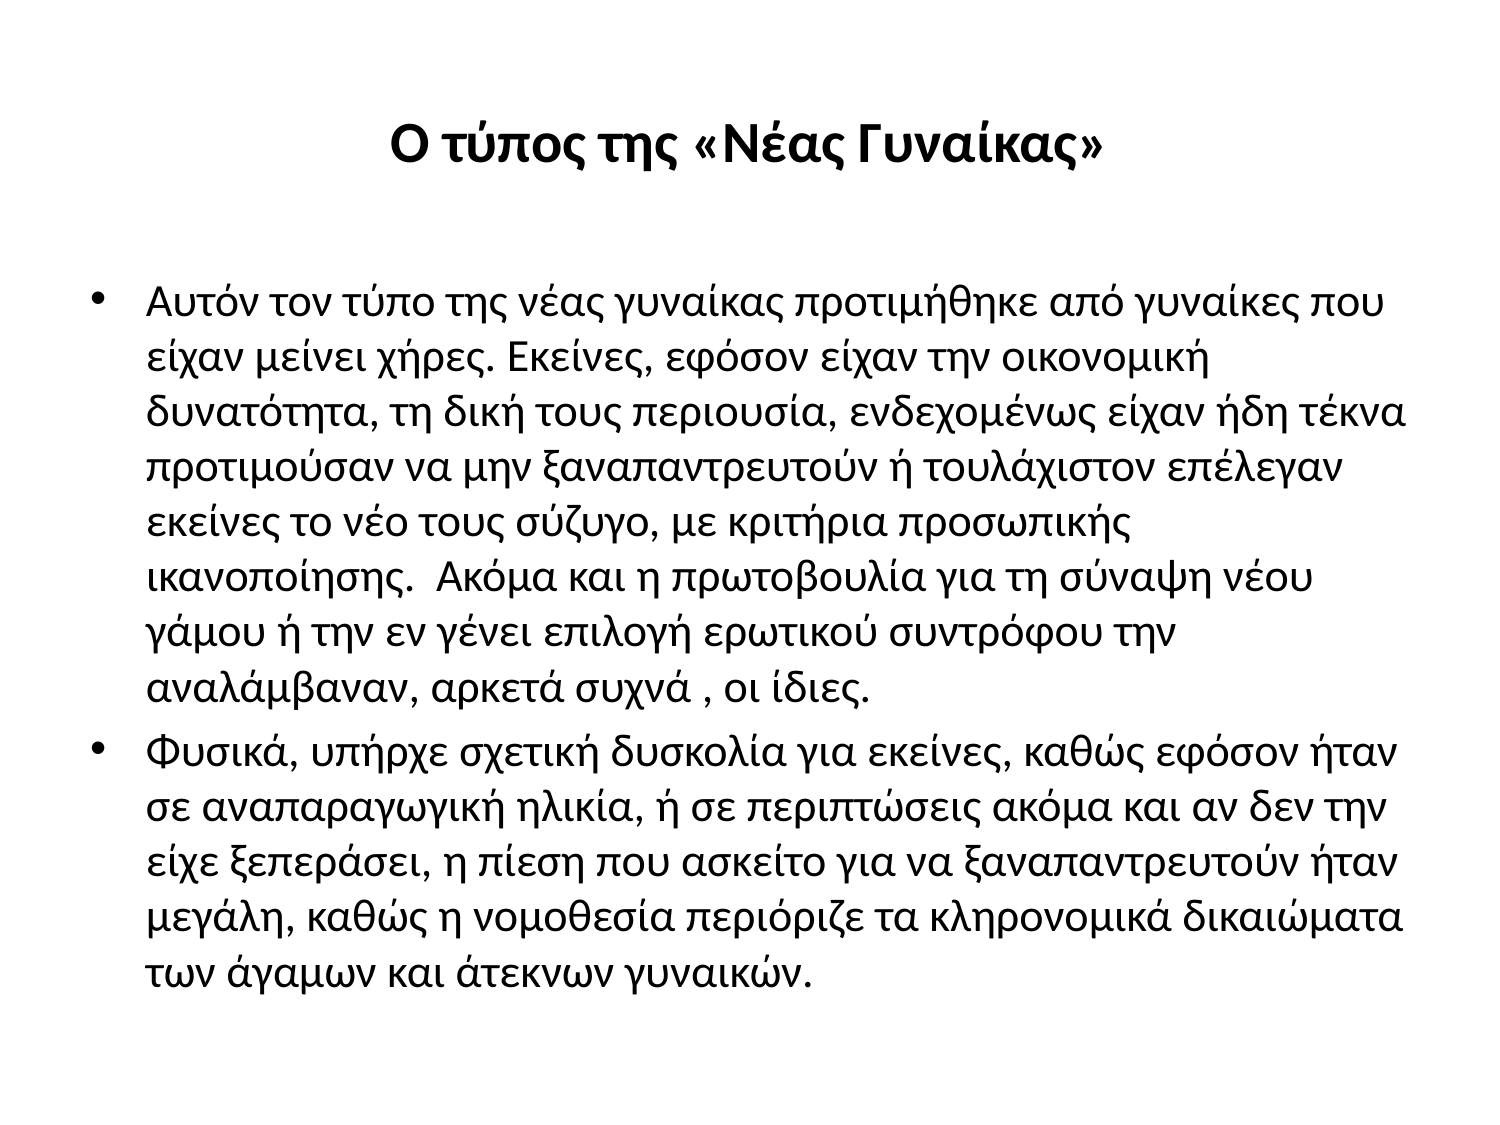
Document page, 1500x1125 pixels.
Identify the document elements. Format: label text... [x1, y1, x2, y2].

title Ο τύπος της «Νέας Γυναίκας» [75, 45, 1425, 233]
list Αυτόν τον τύπο της νέας γυναίκας προτιμήθηκε από γυναίκες που είχαν μείνει χήρες. Εκείνες, εφόσον είχαν την οικονομική δυνατότητα, τη δική τους περιουσία, ενδεχομένως είχαν ήδη τέκνα προτιμούσαν να μην ξαναπαντρευτούν ή τουλάχιστον επέλεγαν εκείνες το νέο τους σύζυγο, με κριτήρια προσωπικής ικανοποίησης. Ακόμα και η πρωτοβουλία για τη σύναψη νέου γάμου ή την εν γένει επιλογή ερωτικού συντρόφου την αναλάμβαναν, αρκετά συχνά , οι ίδιες. Φυσικά, υπήρχε σχετική δυσκολία για εκείνες, καθώς εφόσον ήταν σε αναπαραγωγική ηλικία, ή σε περιπτώσεις ακόμα και αν δεν την είχε ξεπεράσει, η πίεση που ασκείτο για να ξαναπαντρευτούν ήταν μεγάλη, καθώς η νομοθεσία περιόριζε τα κληρονομικά δικαιώματα των άγαμων και άτεκνων γυναικών. [75, 262, 1425, 1005]
